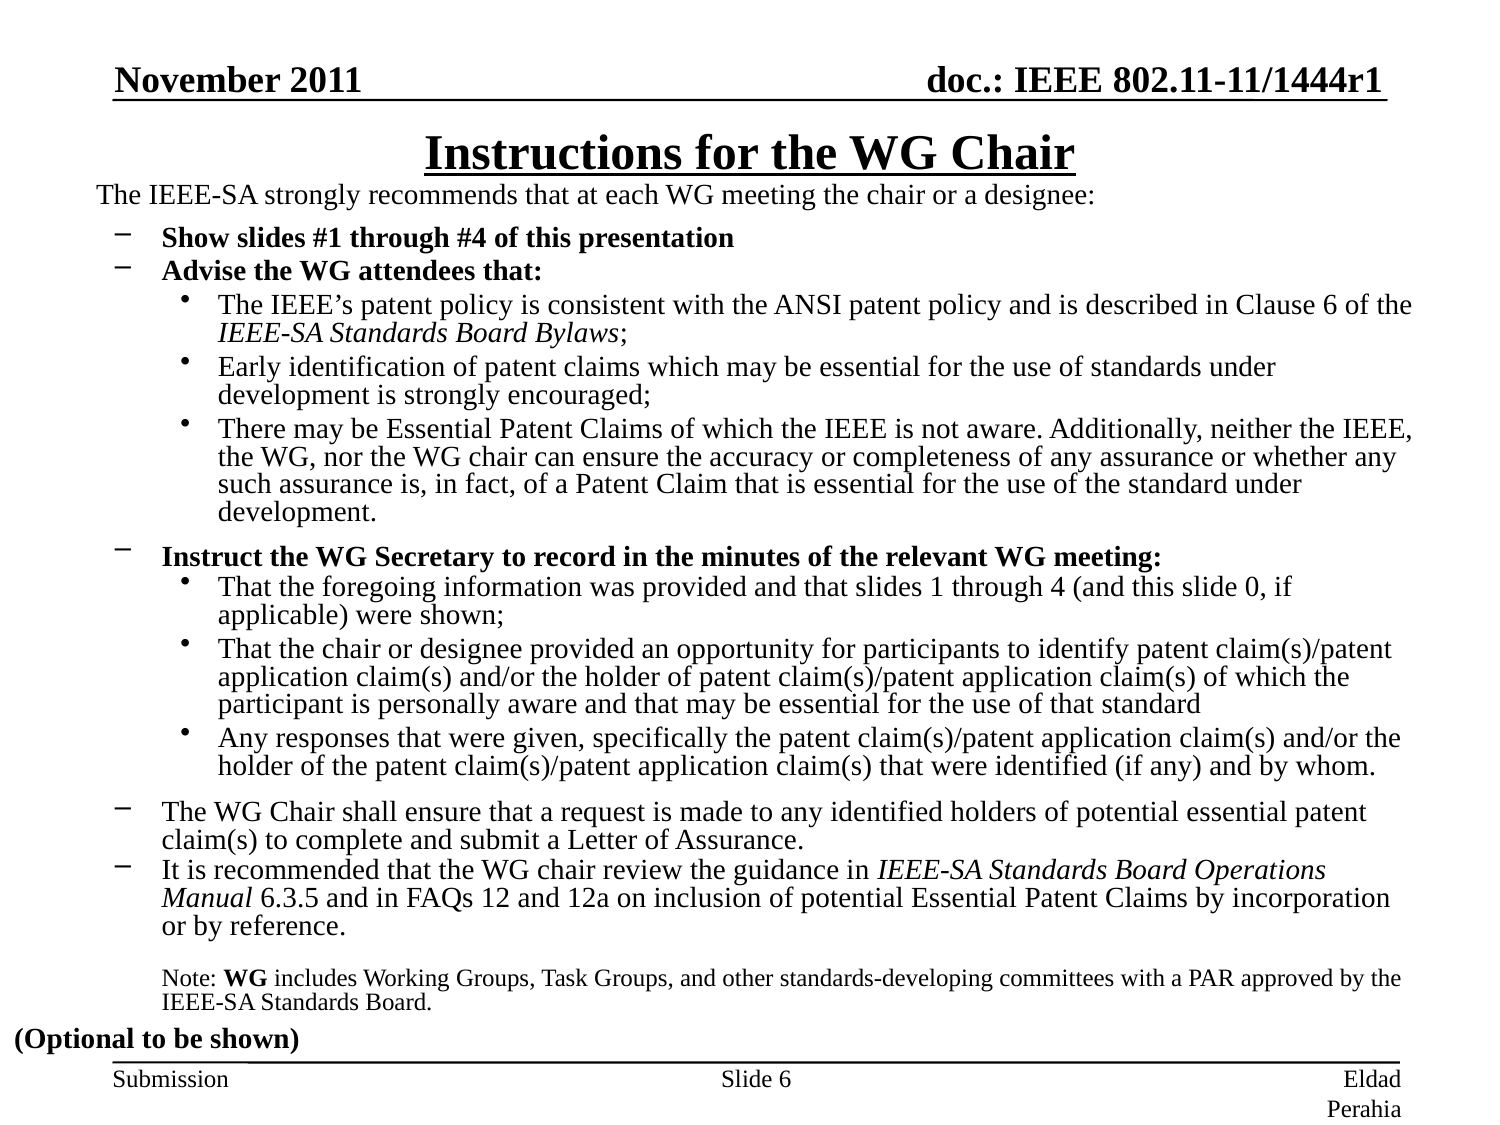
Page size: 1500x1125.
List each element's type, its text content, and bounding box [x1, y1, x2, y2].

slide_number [114, 54, 366, 101]
text_box (Optional to be shown) [0, 1012, 315, 1063]
text_box Instructions for the WG Chair [112, 112, 1388, 174]
footer Eldad Perahia, Intel Corporation [1324, 1061, 1402, 1093]
slide_number Slide 6 [712, 1061, 800, 1093]
text_box The IEEE-SA strongly recommends that at each WG meeting the chair or a designee: Show slides #1 through #4 of this presentation Advise the WG attendees that: The IEEE’s patent policy is consistent with the ANSI patent policy and is described in Clause 6 of the IEEE-SA Standards Board Bylaws; Early identification of patent claims which may be essential for the use of standards under development is strongly encouraged; There may be Essential Patent Claims of which the IEEE is not aware. Additionally, neither the IEEE, the WG, nor the WG chair can ensure the accuracy or completeness of any assurance or whether any such assurance is, in fact, of a Patent Claim that is essential for the use of the standard under development. Instruct the WG Secretary to record in the minutes of the relevant WG meeting: That the foregoing information was provided and that slides 1 through 4 (and this slide 0, if applicable) were shown; That the chair or designee provided an opportunity for participants to identify patent claim(s)/patent application claim(s) and/or the holder of patent claim(s)/patent application claim(s) of which the participant is personally aware and that may be essential for the use of that standard Any responses that were given, specifically the patent claim(s)/patent application claim(s) and/or the holder of the patent claim(s)/patent application claim(s) that were identified (if any) and by whom. The WG Chair shall ensure that a request is made to any identified holders of potential essential patent claim(s) to complete and submit a Letter of Assurance. It is recommended that the WG chair review the guidance in IEEE-SA Standards Board Operations Manual 6.3.5 and in FAQs 12 and 12a on inclusion of potential Essential Patent Claims by incorporation or by reference. Note: WG includes Working Groups, Task Groups, and other standards-developing committees with a PAR approved by the IEEE-SA Standards Board. [24, 174, 1438, 975]
